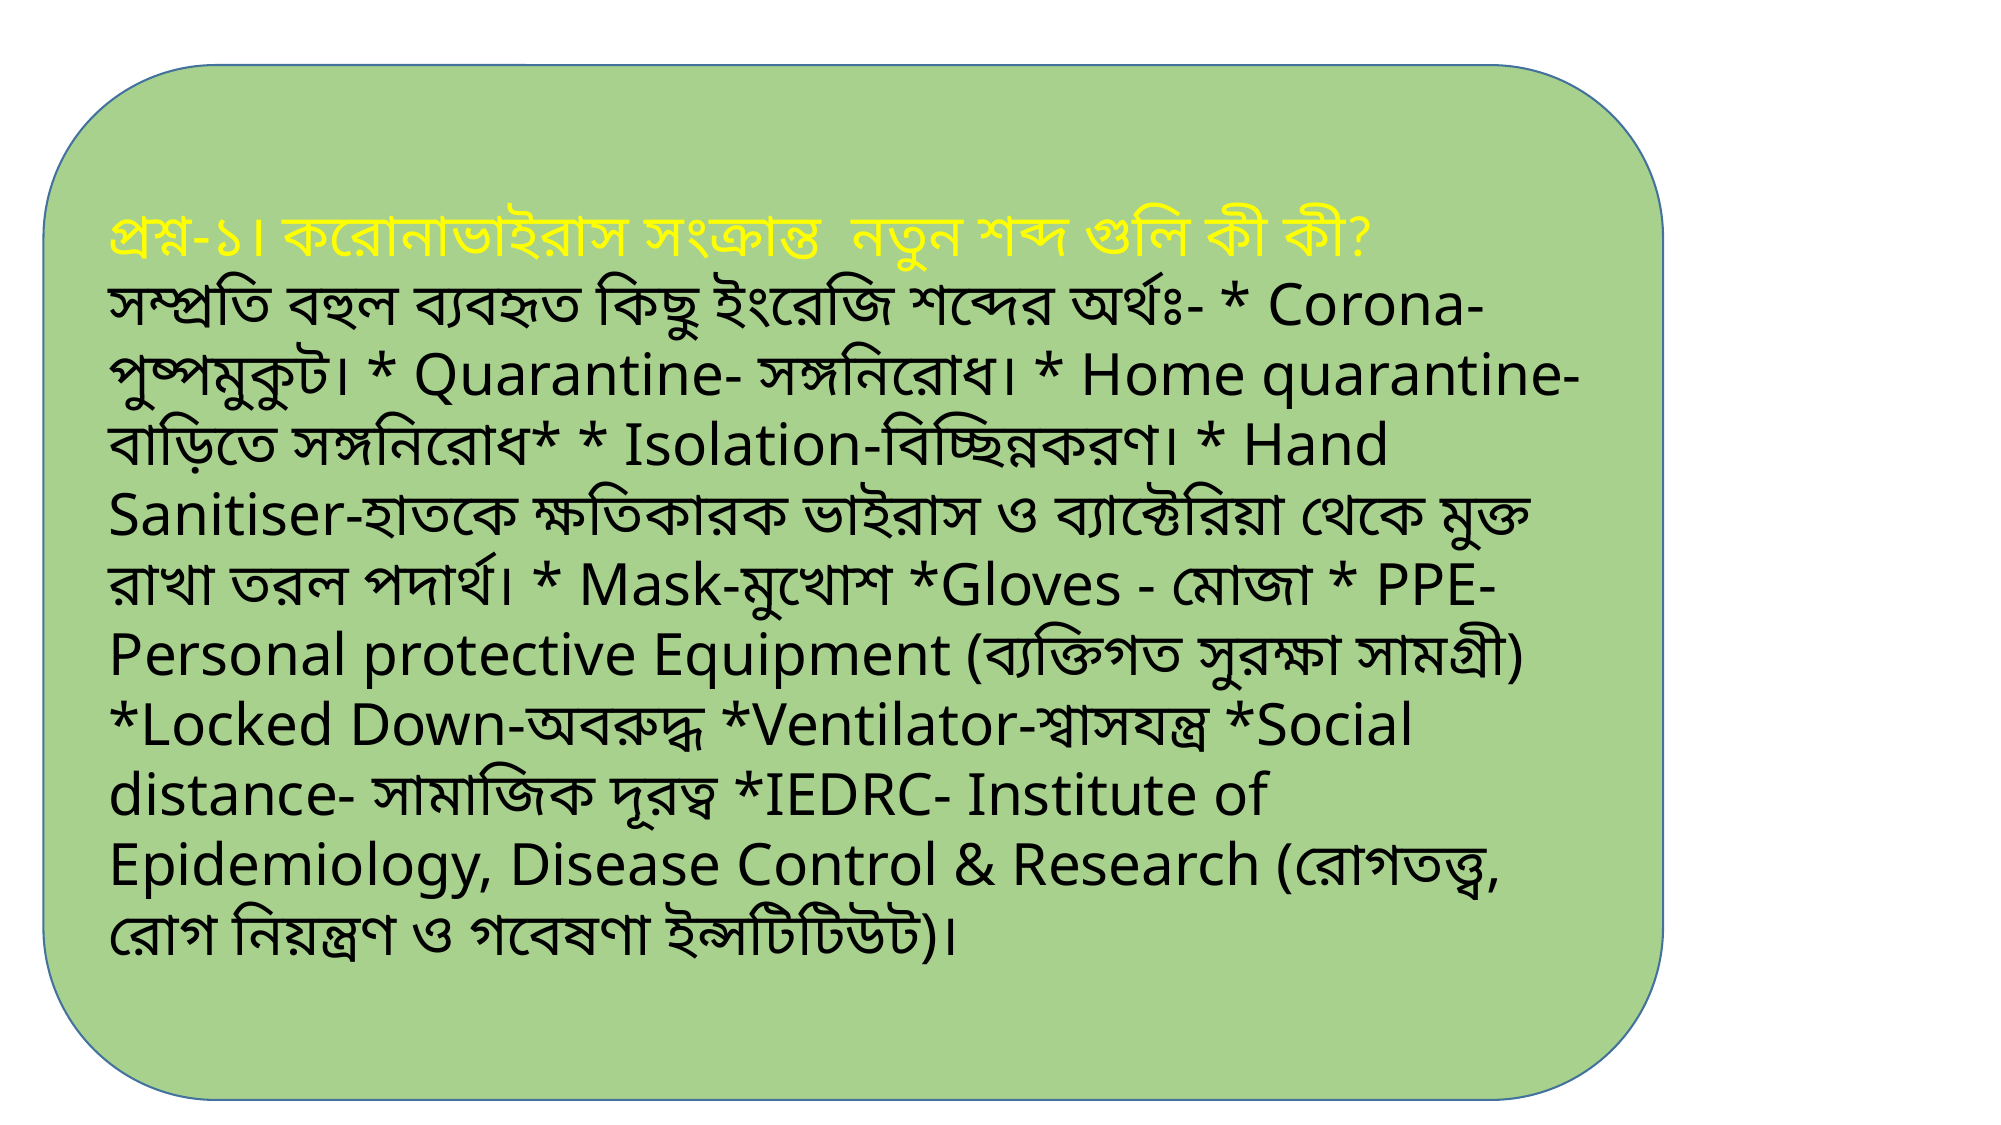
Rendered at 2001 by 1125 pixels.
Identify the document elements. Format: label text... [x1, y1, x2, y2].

text_box প্রশ্ন-১। করোনাভাইরাস সংক্রান্ত নতুন শব্দ গুলি কী কী? সম্প্রতি বহুল ব্যবহৃত কিছু ইংরেজি শব্দের অর্থঃ- * Corona-পুষ্পমুকুট। * Quarantine- সঙ্গনিরোধ। * Home quarantine- বাড়িতে সঙ্গনিরোধ* * Isolation-বিচ্ছিন্নকরণ। * Hand Sanitiser-হাতকে ক্ষতিকারক ভাইরাস ও ব্যাক্টেরিয়া থেকে মুক্ত রাখা তরল পদার্থ। * Mask-মুখোশ *Gloves - মোজা * PPE- Personal protective Equipment (ব্যক্তিগত সুরক্ষা সামগ্রী) *Locked Down-অবরুদ্ধ *Ventilator-শ্বাসযন্ত্র *Social distance- সামাজিক দূরত্ব *IEDRC- Institute of Epidemiology, Disease Control & Research (রোগতত্ত্ব, রোগ নিয়ন্ত্রণ ও গবেষণা ইন্সটিটিউট)। [42, 63, 1665, 1101]
